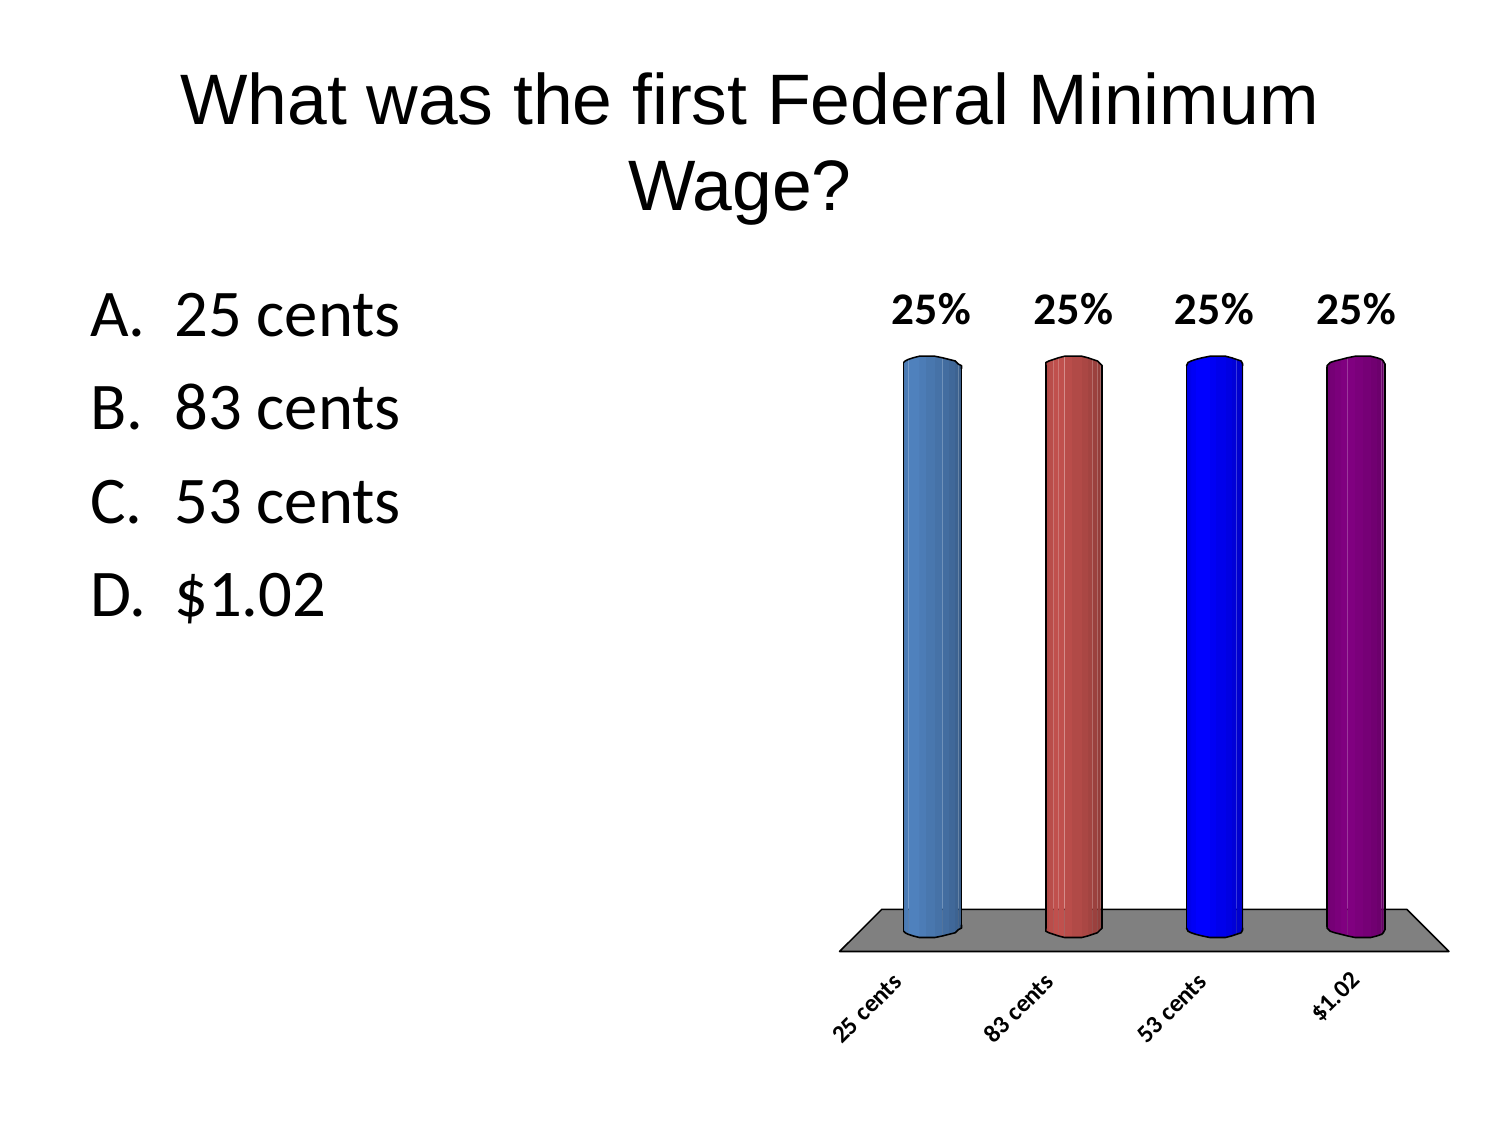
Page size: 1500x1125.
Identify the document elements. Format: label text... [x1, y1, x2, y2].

title What was the first Federal Minimum Wage? [75, 45, 1425, 233]
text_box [739, 262, 1490, 1107]
list 25 cents 83 cents 53 cents $1.02 [75, 262, 737, 1005]
